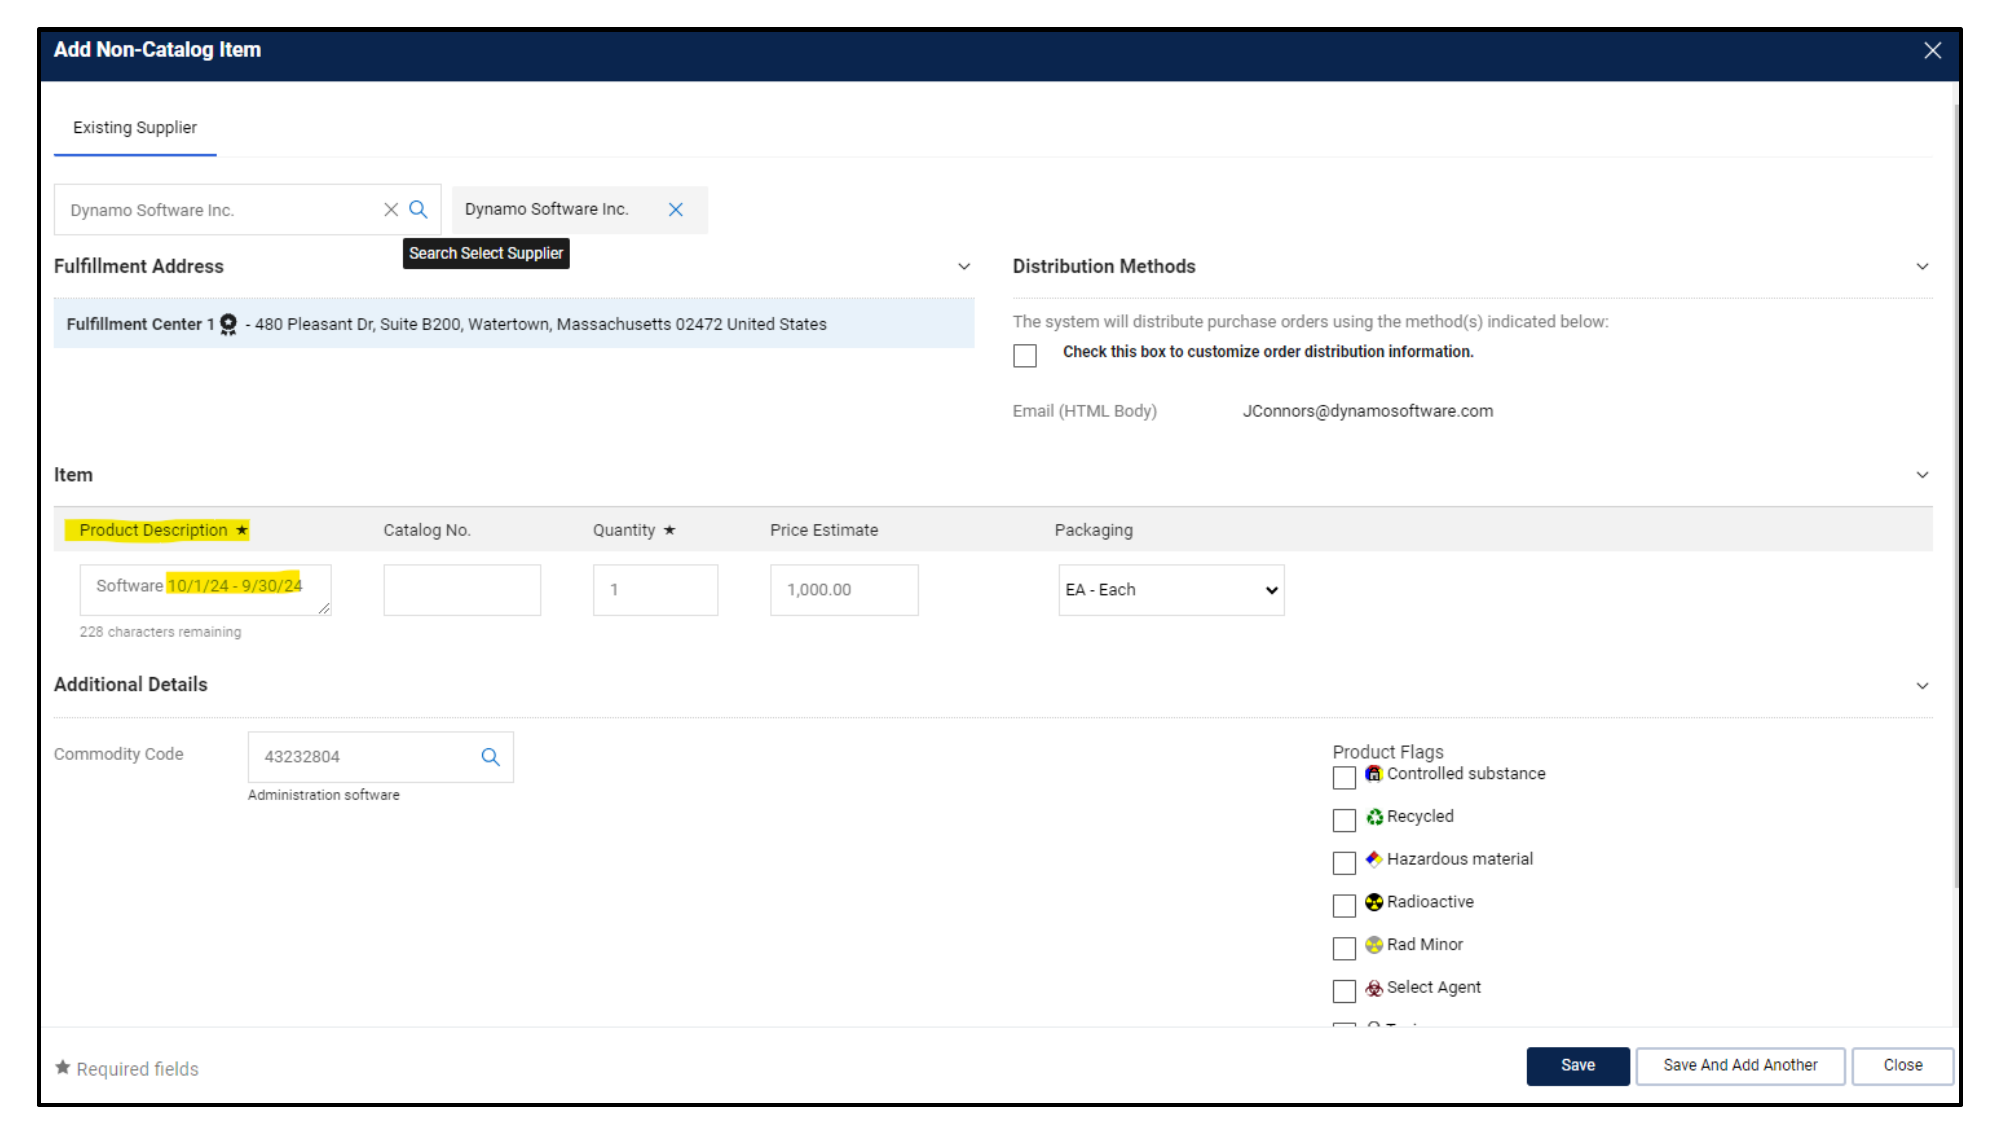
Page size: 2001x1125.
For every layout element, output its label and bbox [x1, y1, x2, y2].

list [41, 31, 1959, 1103]
